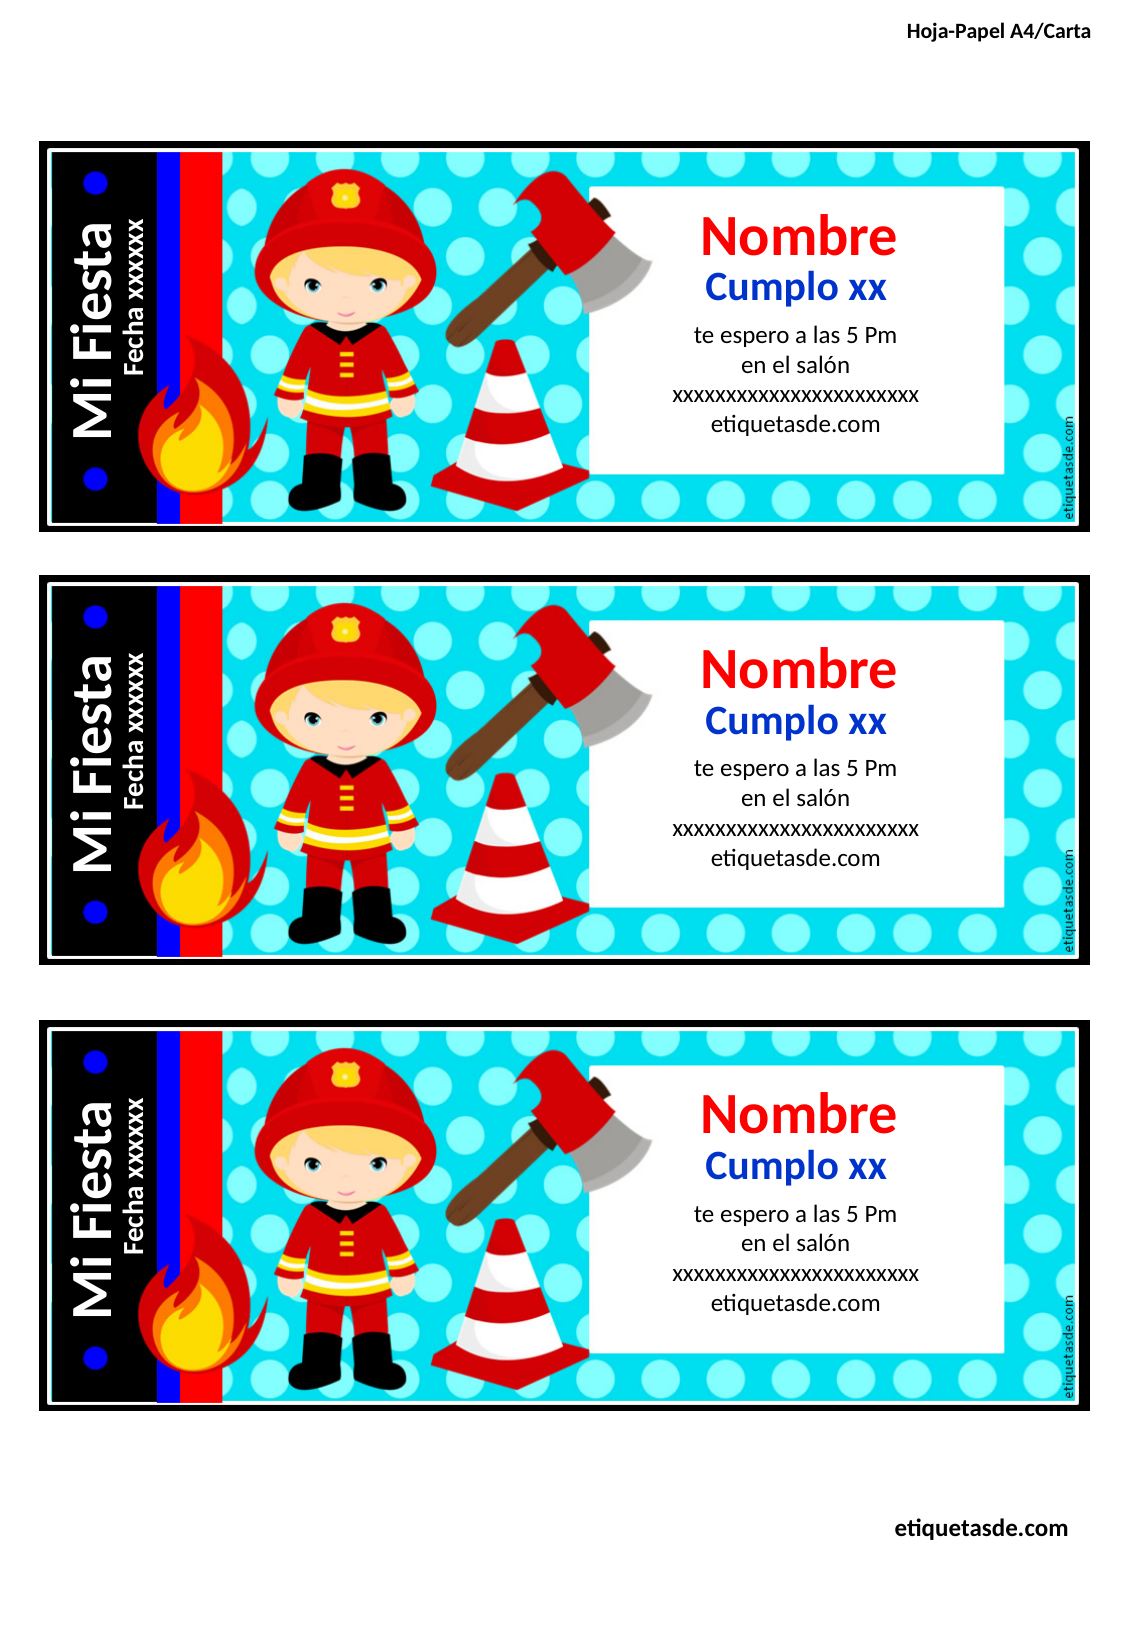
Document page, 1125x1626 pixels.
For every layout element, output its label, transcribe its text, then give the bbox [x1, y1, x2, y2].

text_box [39, 1020, 1091, 1411]
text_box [39, 574, 1091, 966]
text_box etiquetasde.com [879, 1503, 1084, 1549]
text_box Hoja-Papel A4/Carta [892, 9, 1107, 50]
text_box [39, 141, 1091, 532]
